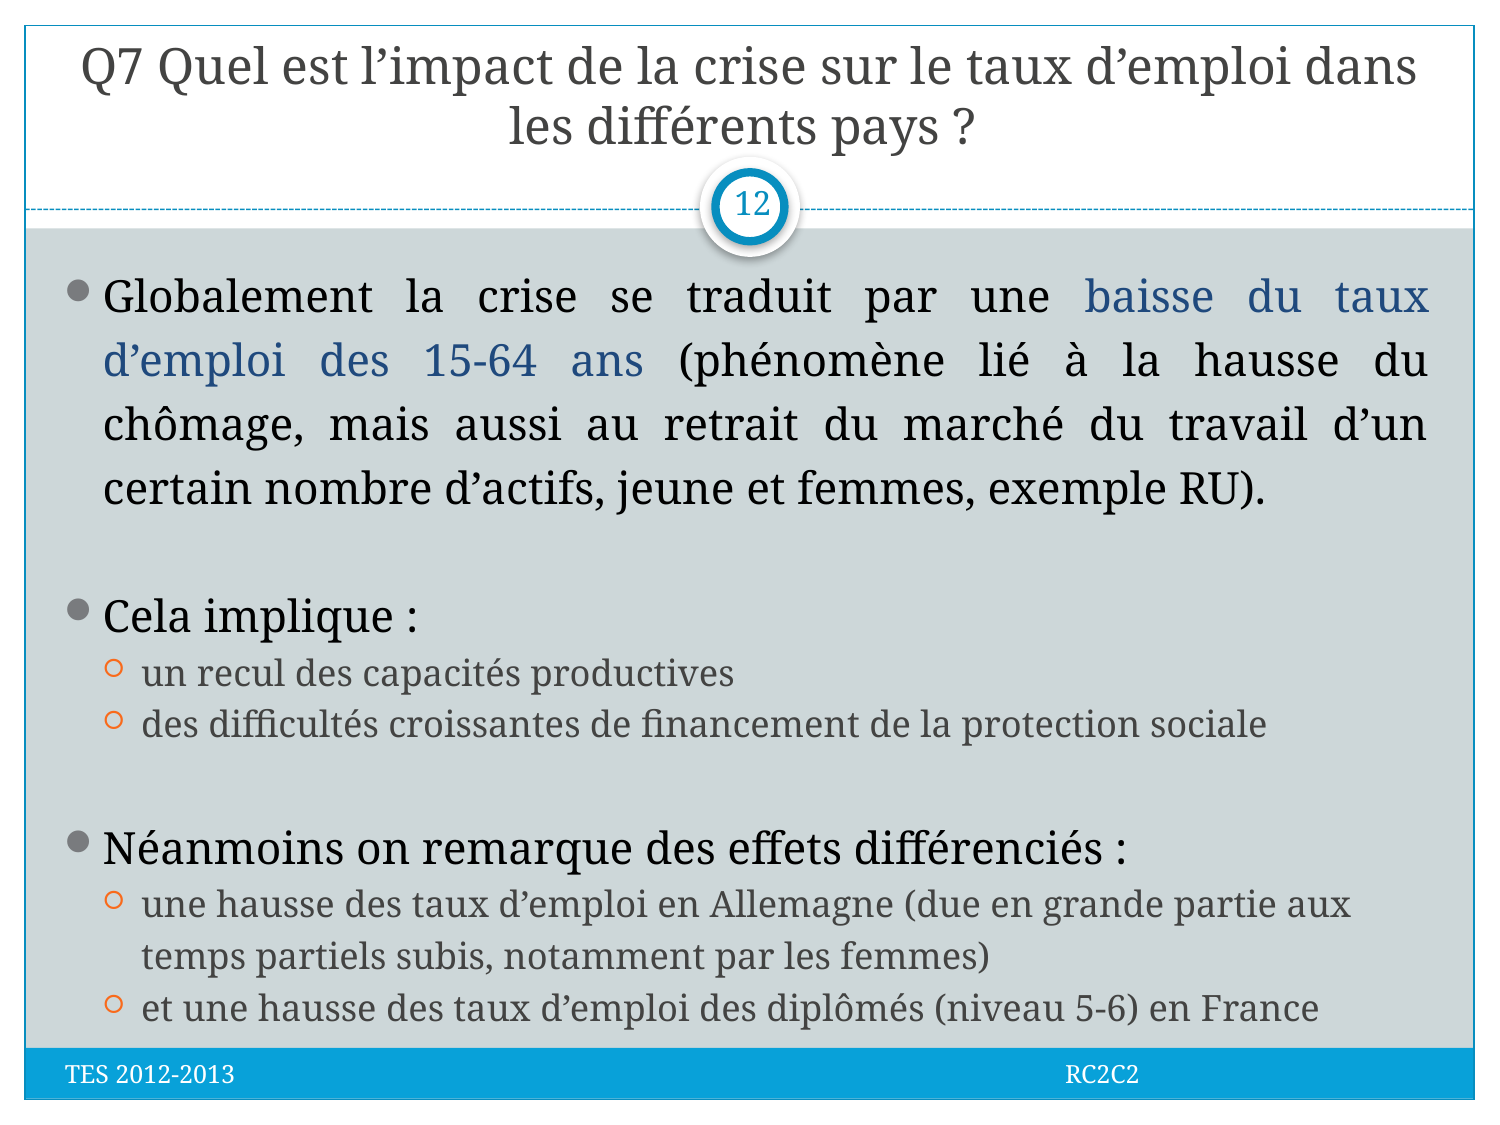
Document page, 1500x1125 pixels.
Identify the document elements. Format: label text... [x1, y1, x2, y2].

slide_number 12 [715, 168, 791, 241]
title Q7 Quel est l’impact de la crise sur le taux d’emploi dans les différents pays ? [49, 37, 1450, 162]
list Globalement la crise se traduit par une baisse du taux d’emploi des 15-64 ans (phénomène lié à la hausse du chômage, mais aussi au retrait du marché du travail d’un certain nombre d’actifs, jeune et femmes, exemple RU). Cela implique : un recul des capacités productives des difficultés croissantes de financement de la protection sociale Néanmoins on remarque des effets différenciés : une hausse des taux d’emploi en Allemagne (due en grande partie aux temps partiels subis, notamment par les femmes) et une hausse des taux d’emploi des diplômés (niveau 5-6) en France [49, 250, 1445, 1052]
footer TES 2012-2013 RC2C2 [50, 1051, 1464, 1097]
